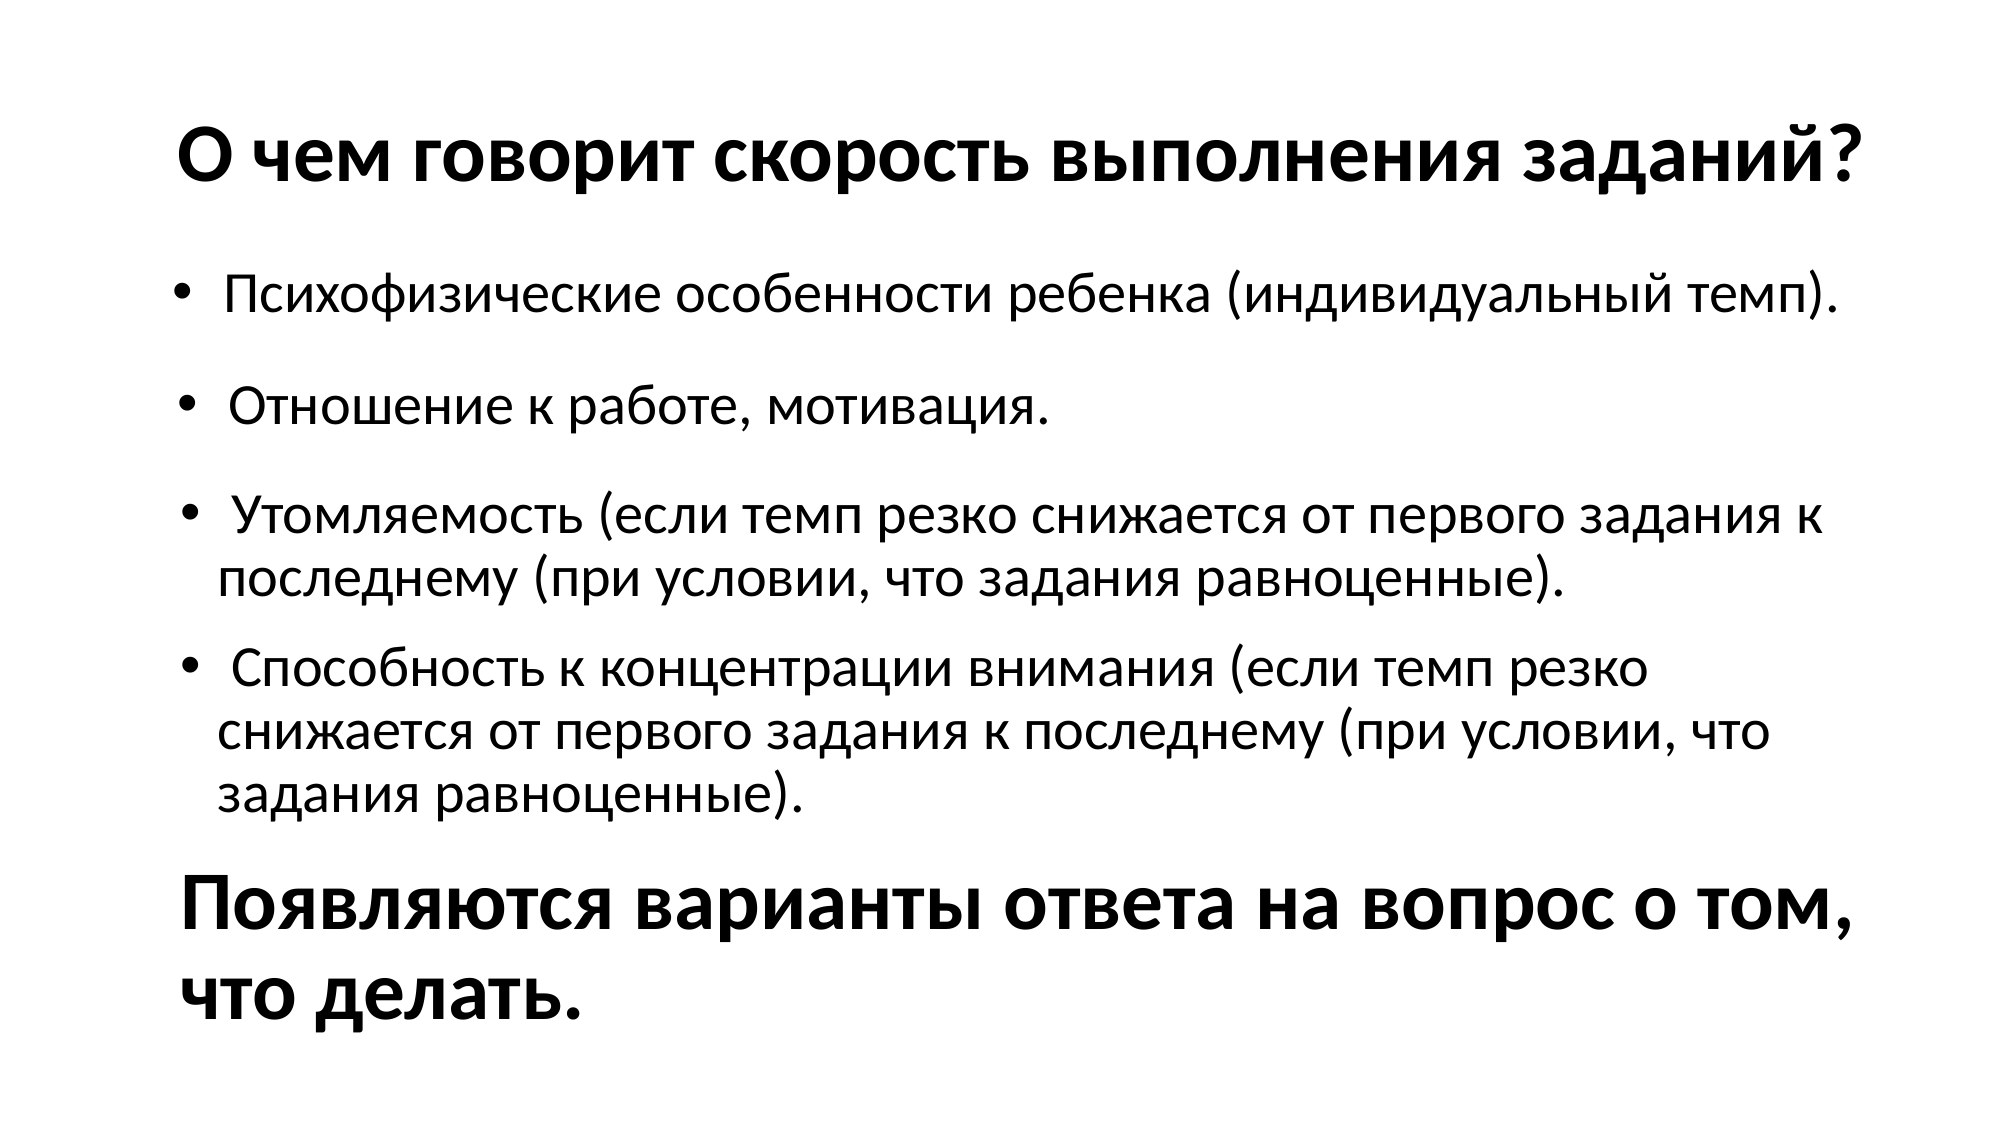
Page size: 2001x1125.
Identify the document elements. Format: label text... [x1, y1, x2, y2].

text_box Утомляемость (если темп резко снижается от первого задания к последнему (при условии, что задания равноценные). [165, 475, 1891, 628]
text_box Отношение к работе, мотивация. [162, 367, 1888, 544]
text_box О чем говорит скорость выполнения заданий? [162, 45, 1888, 263]
text_box Появляются варианты ответа на вопрос о том, что делать. [165, 838, 1891, 1057]
list Психофизические особенности ребенка (индивидуальный темп). [157, 254, 1936, 432]
text_box Способность к концентрации внимания (если темп резко снижается от первого задания к последнему (при условии, что задания равноценные). [165, 628, 1891, 838]
